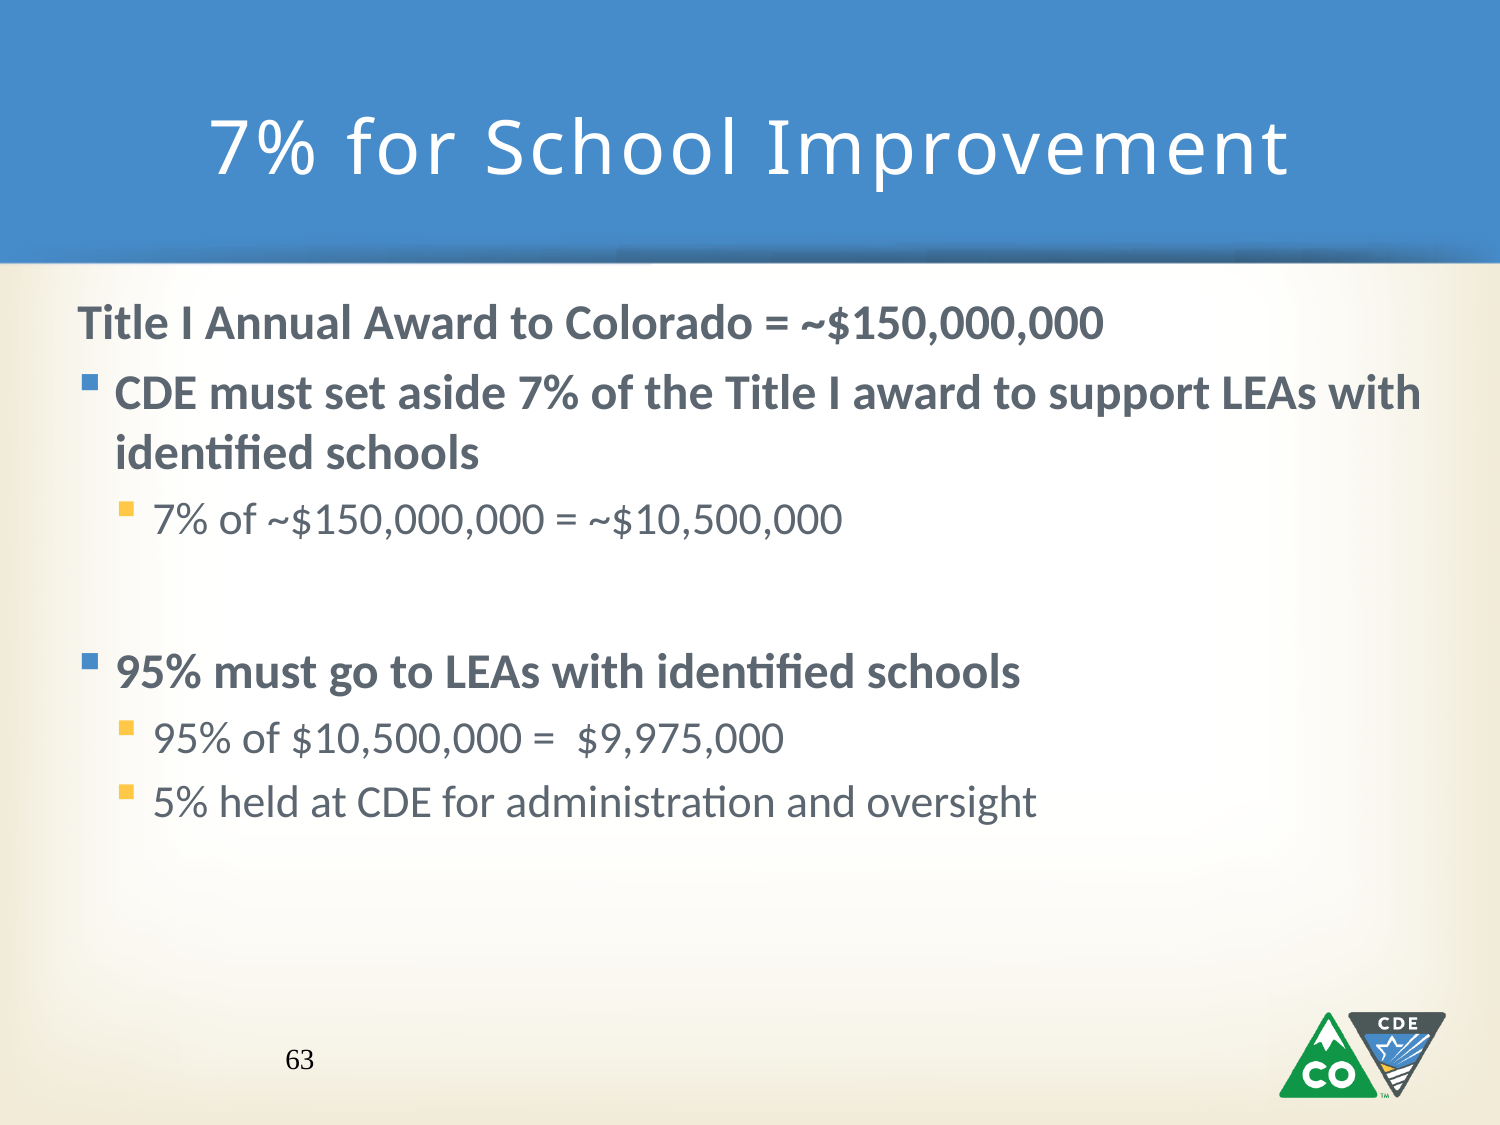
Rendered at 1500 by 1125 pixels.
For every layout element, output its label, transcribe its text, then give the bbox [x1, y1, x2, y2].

title 7% for School Improvement [62, 58, 1438, 232]
footer 63 [62, 1027, 538, 1088]
picture [0, 0, 1500, 1125]
list Title I Annual Award to Colorado = ~$150,000,000 CDE must set aside 7% of the Title I award to support LEAs with identified schools 7% of ~$150,000,000 = ~$10,500,000 95% must go to LEAs with identified schools 95% of $10,500,000 = $9,975,000 5% held at CDE for administration and oversight [62, 281, 1442, 1005]
